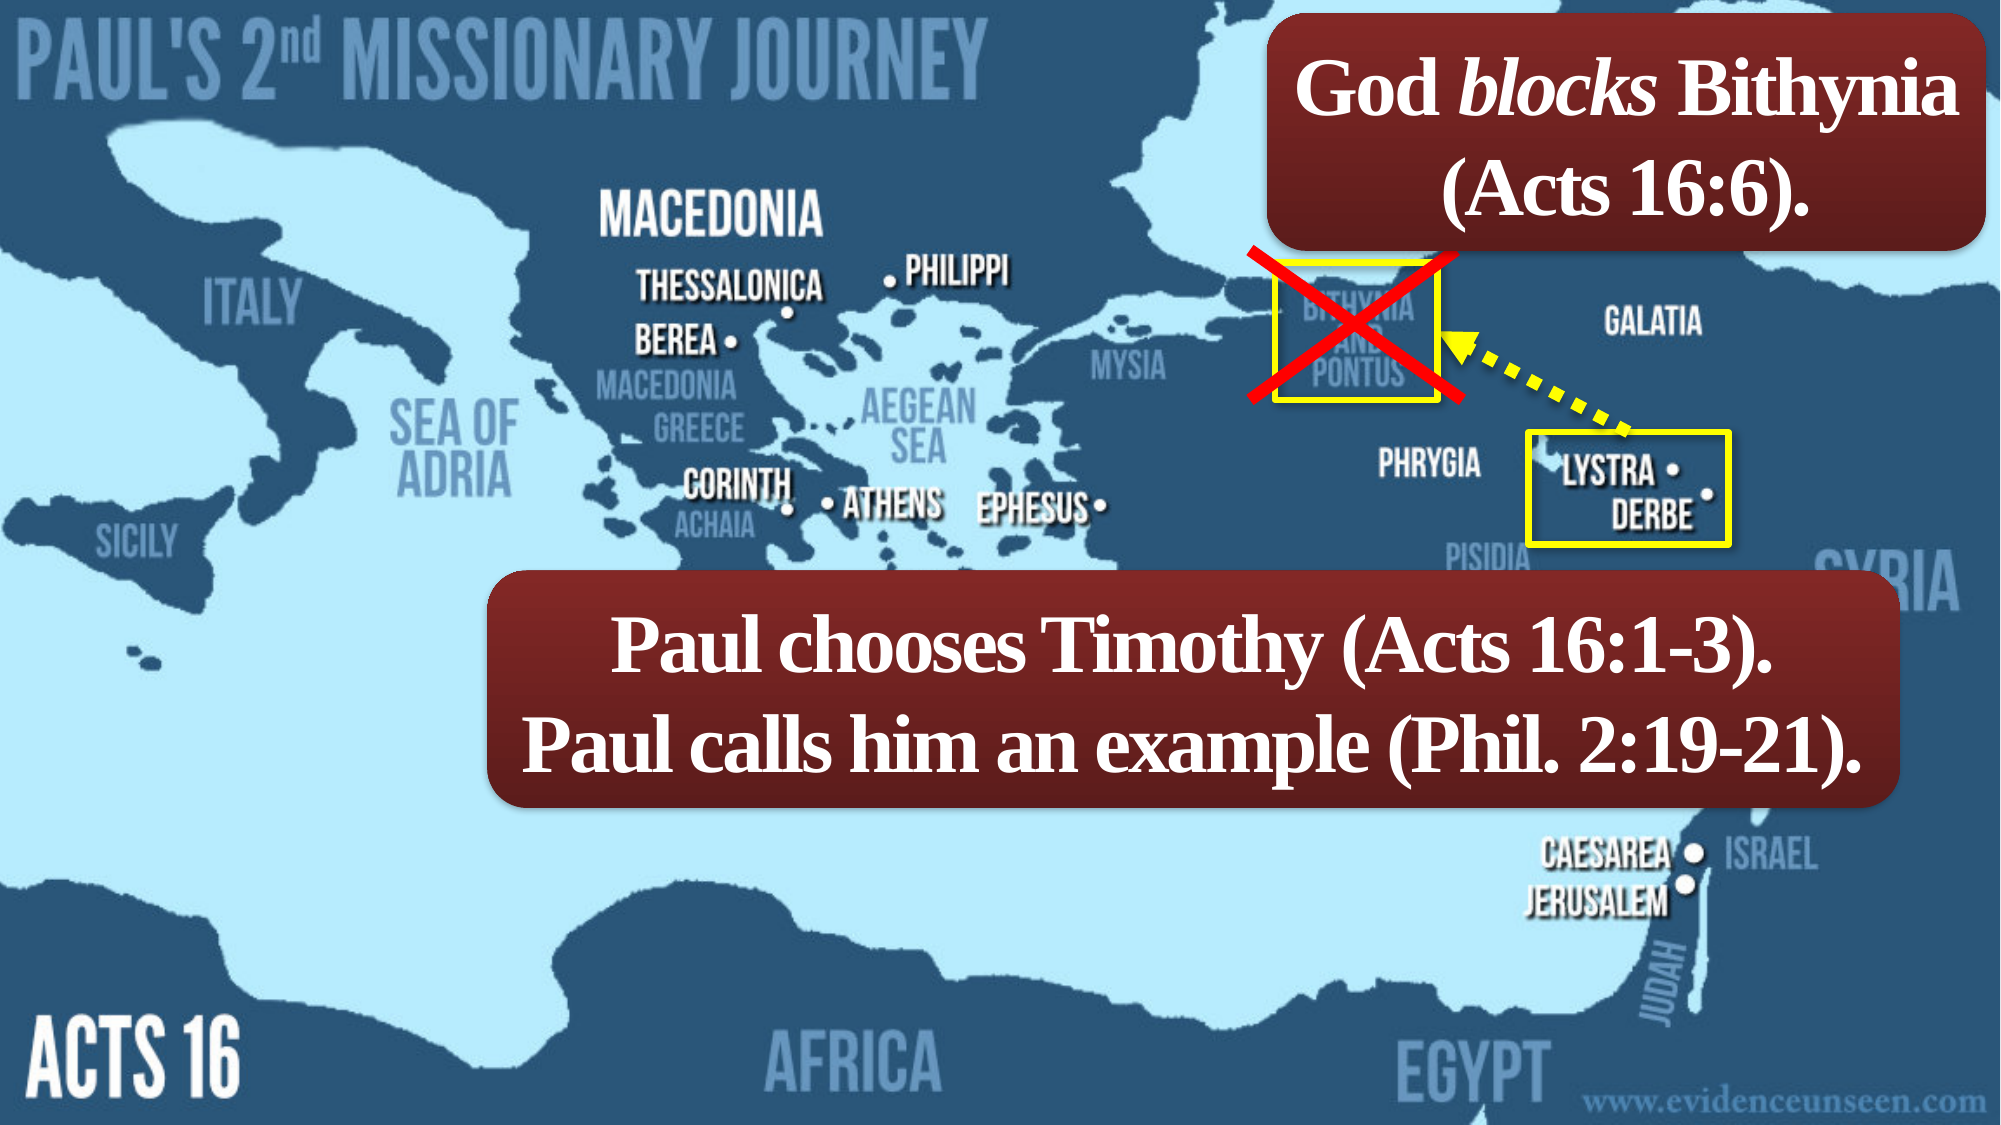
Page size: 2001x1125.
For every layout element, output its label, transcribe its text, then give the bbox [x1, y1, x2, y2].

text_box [1249, 249, 1457, 401]
text_box Paul chooses Timothy (Acts 16:1-3). Paul calls him an example (Phil. 2:19-21). [485, 568, 1903, 811]
text_box [1526, 430, 1731, 547]
picture [0, 0, 2001, 1125]
text_box God blocks Bithynia (Acts 16:6). [1264, 11, 1988, 253]
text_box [1457, 249, 1463, 401]
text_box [1437, 330, 1629, 433]
